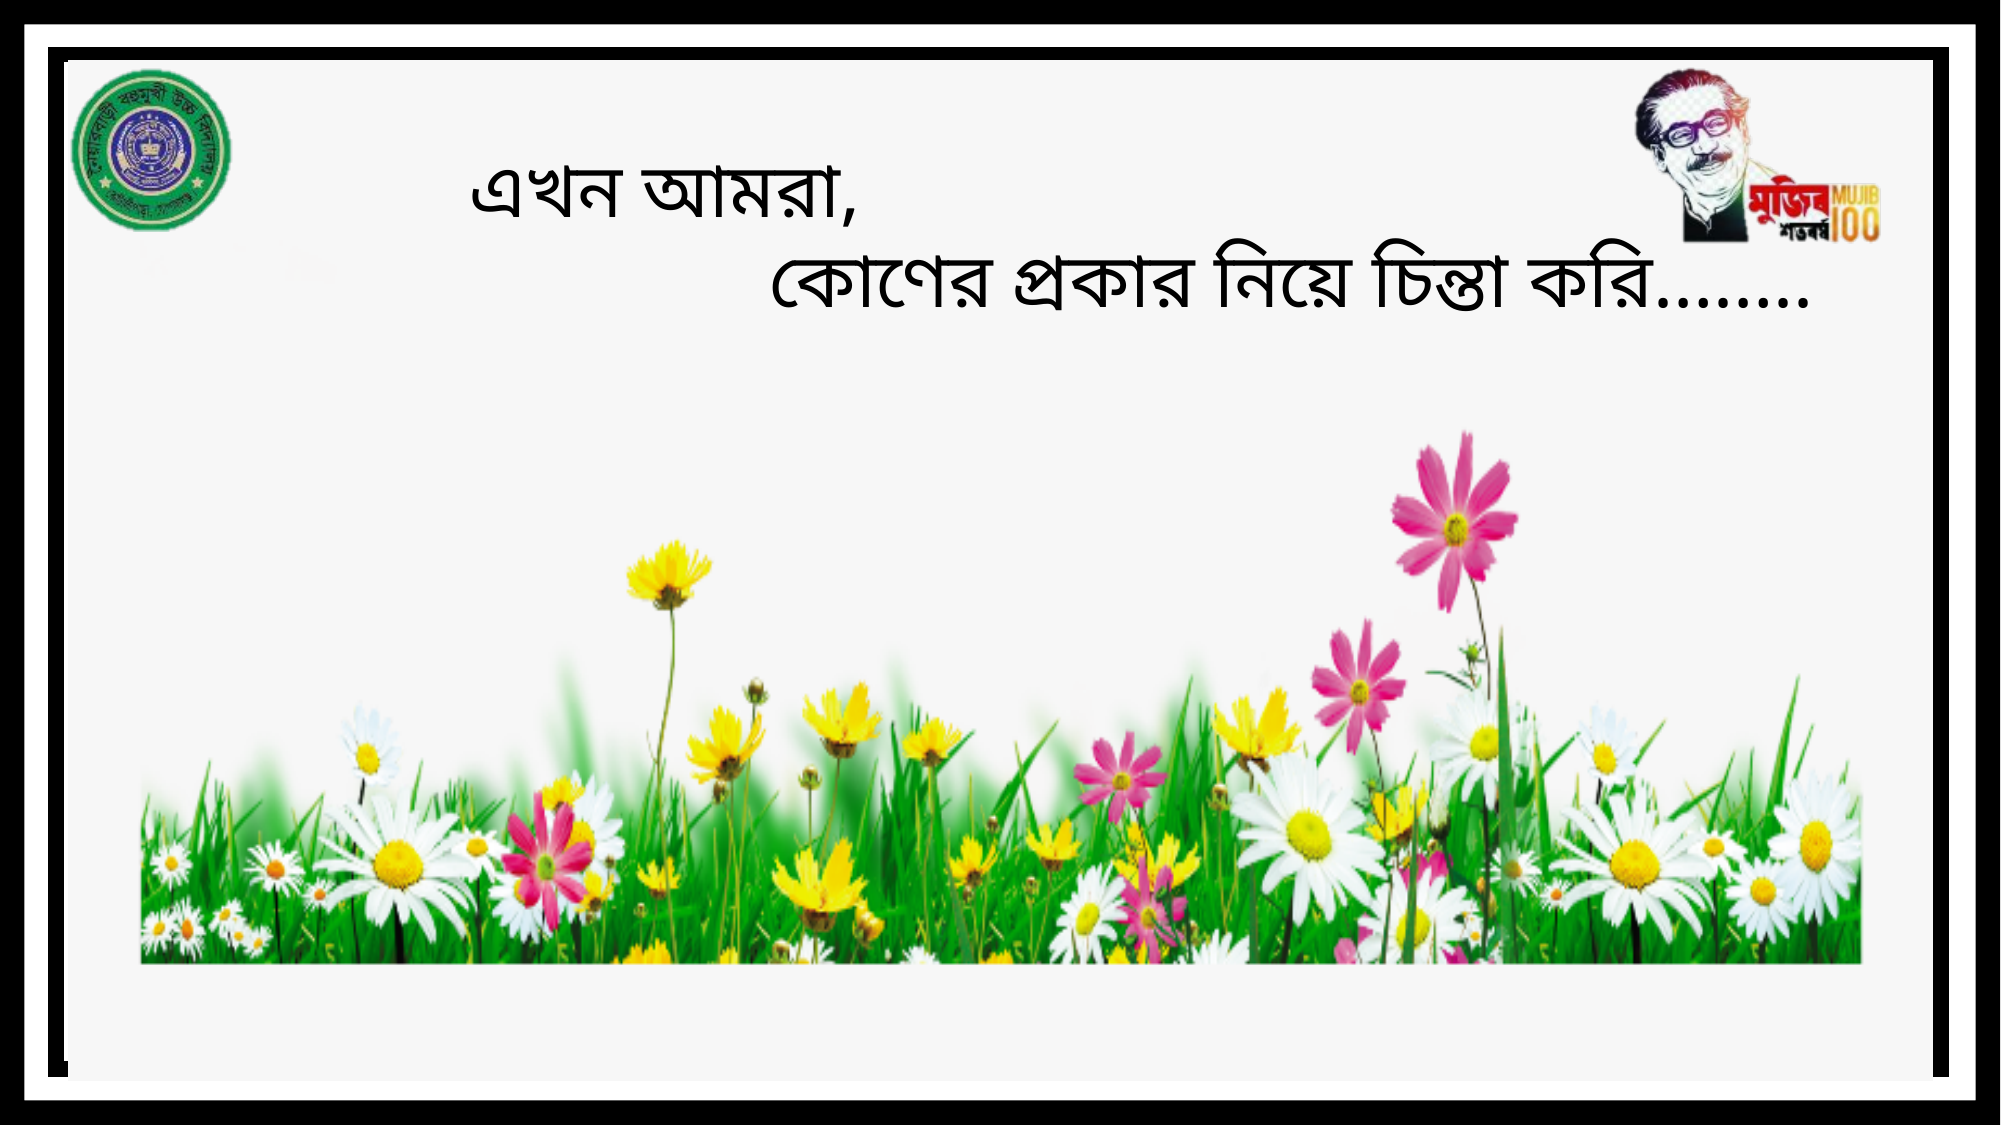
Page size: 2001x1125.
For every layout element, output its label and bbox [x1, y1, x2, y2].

picture [68, 55, 1933, 1081]
